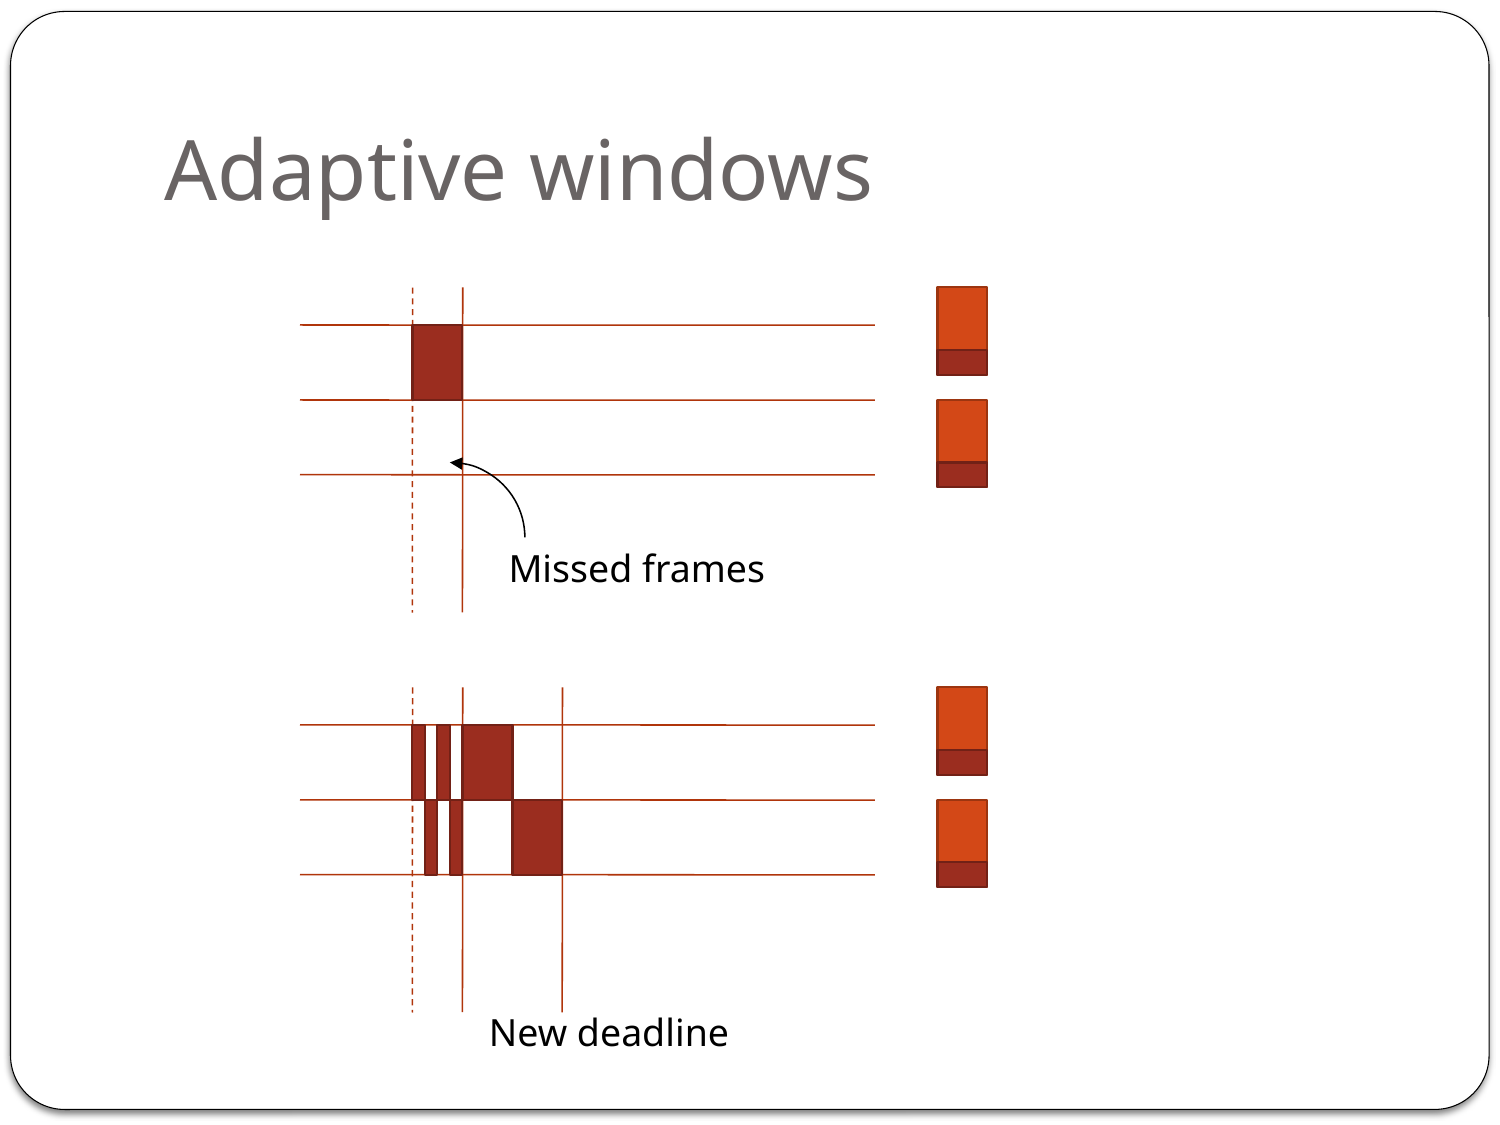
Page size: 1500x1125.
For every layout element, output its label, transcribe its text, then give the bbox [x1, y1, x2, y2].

text_box [936, 286, 988, 349]
text_box [936, 799, 988, 861]
text_box [424, 810, 438, 846]
text_box [449, 810, 463, 846]
text_box [436, 735, 451, 798]
text_box [936, 461, 988, 488]
text_box [449, 485, 526, 538]
text_box [936, 399, 988, 461]
text_box New deadline [474, 1001, 745, 1062]
text_box [424, 862, 438, 872]
text_box [411, 735, 426, 798]
text_box [936, 749, 988, 776]
text_box [511, 810, 563, 846]
title Adaptive windows [150, 45, 1425, 233]
text_box [449, 461, 490, 473]
text_box [511, 862, 563, 872]
text_box [936, 349, 988, 376]
text_box [449, 862, 463, 872]
text_box Missed frames [493, 537, 781, 598]
text_box [936, 861, 988, 888]
text_box [936, 686, 988, 749]
text_box [461, 735, 514, 798]
text_box [411, 335, 463, 398]
